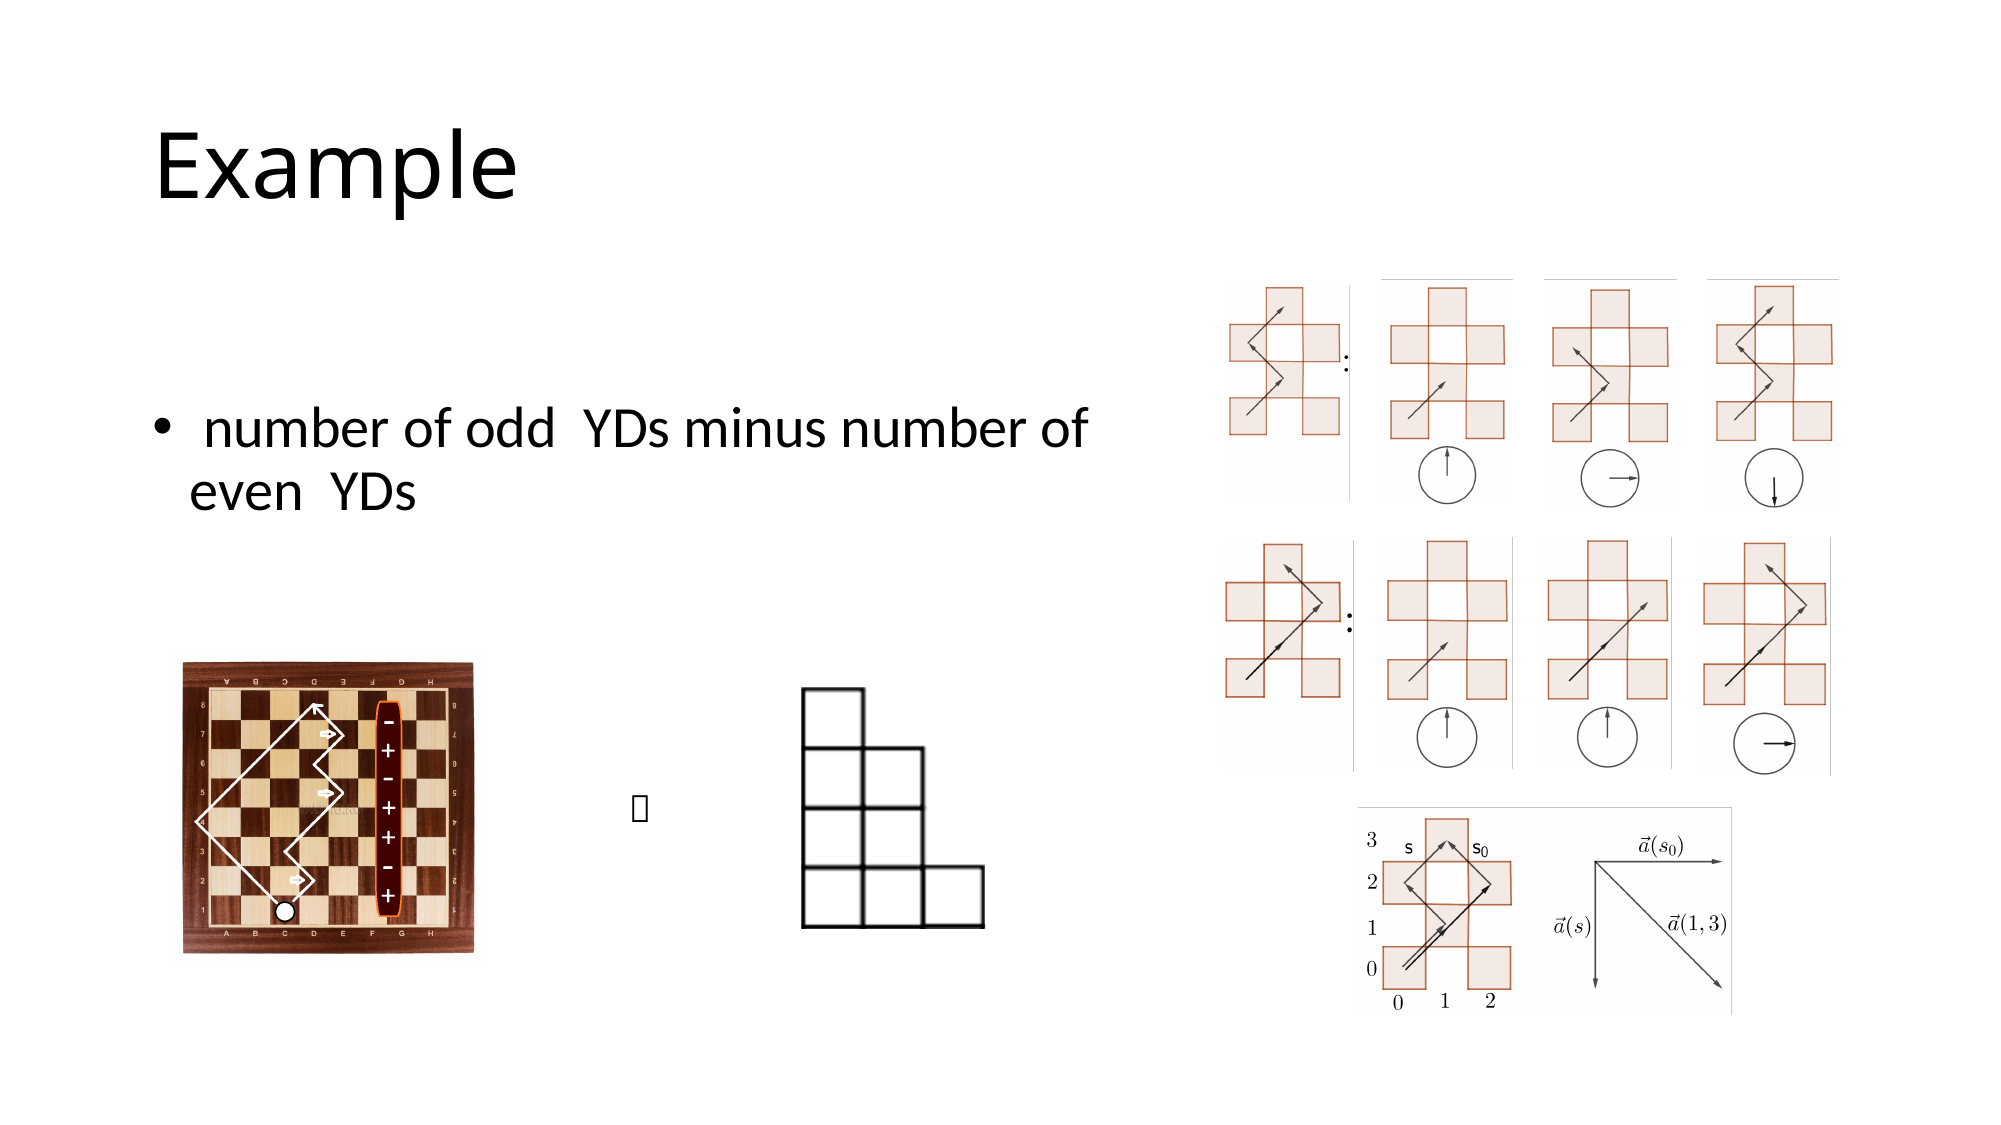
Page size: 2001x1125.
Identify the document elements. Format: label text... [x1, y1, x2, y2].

picture [1544, 279, 1677, 508]
picture [1381, 537, 1513, 769]
title Example [137, 59, 1863, 278]
picture [801, 687, 987, 929]
text_box  [613, 777, 676, 838]
picture [169, 648, 489, 968]
picture [1707, 279, 1839, 508]
picture [1222, 540, 1354, 772]
picture [1698, 537, 1831, 776]
picture [1358, 807, 1732, 1015]
picture [1227, 285, 1350, 502]
picture [1540, 537, 1672, 769]
picture [1381, 279, 1513, 505]
